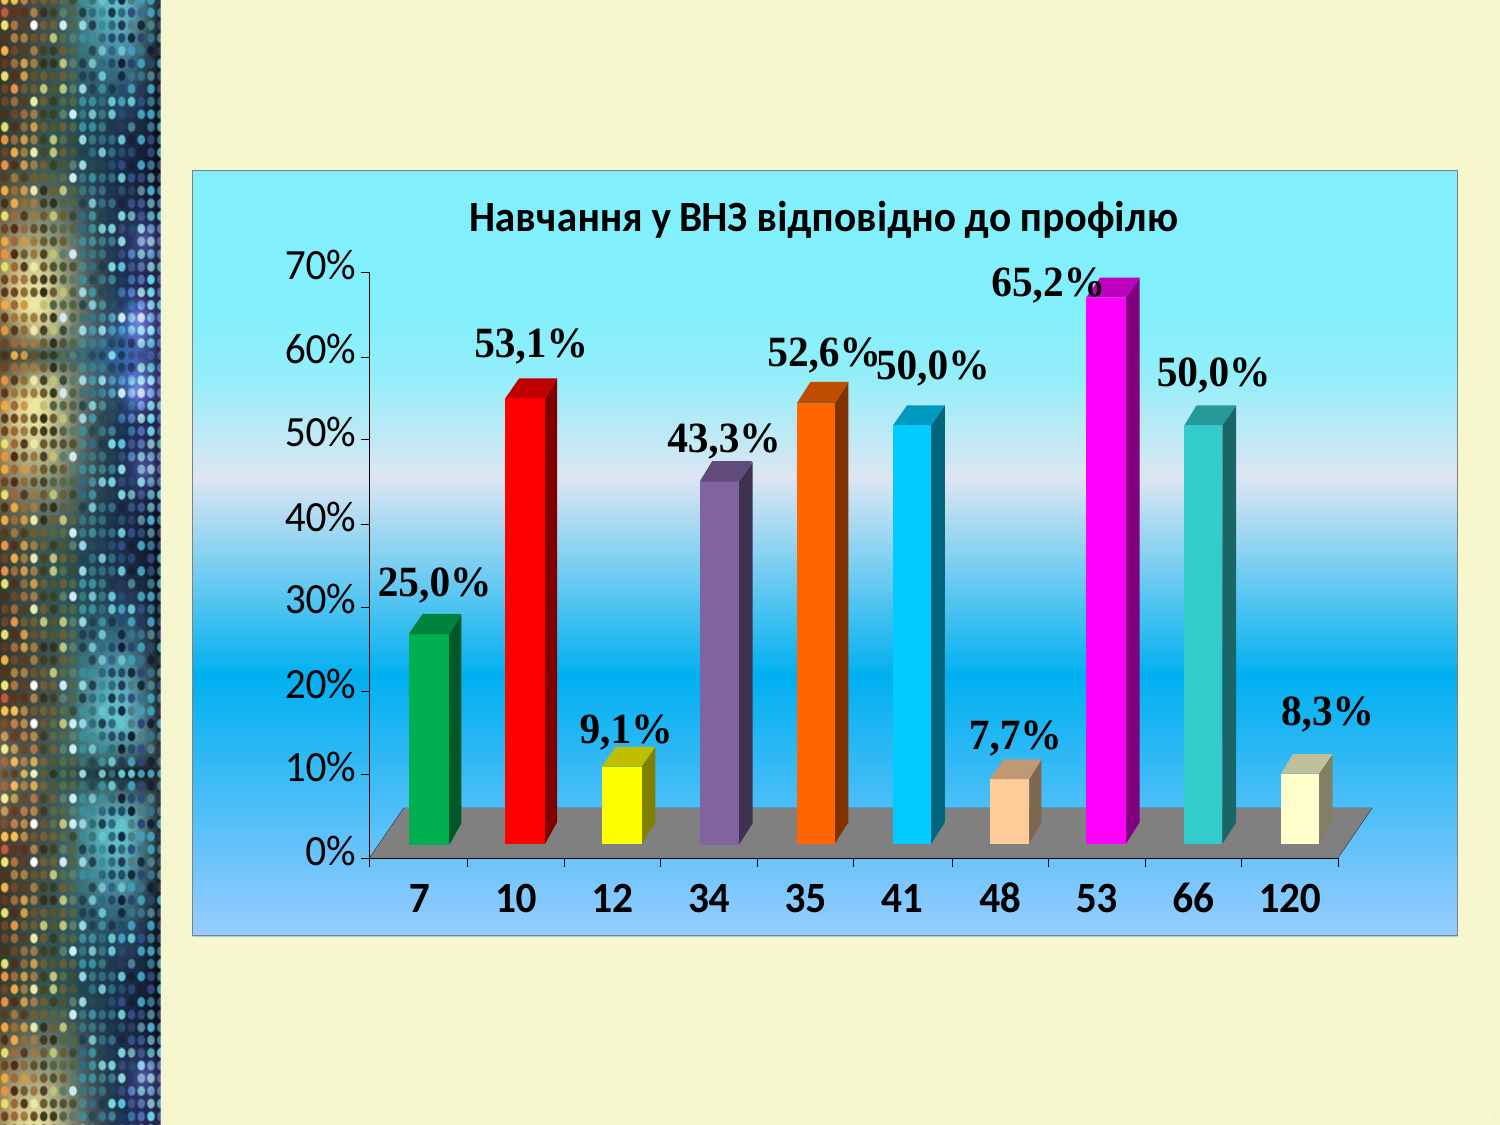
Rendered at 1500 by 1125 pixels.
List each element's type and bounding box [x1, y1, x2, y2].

list [0, 0, 1500, 1125]
text_box [182, 160, 1468, 945]
